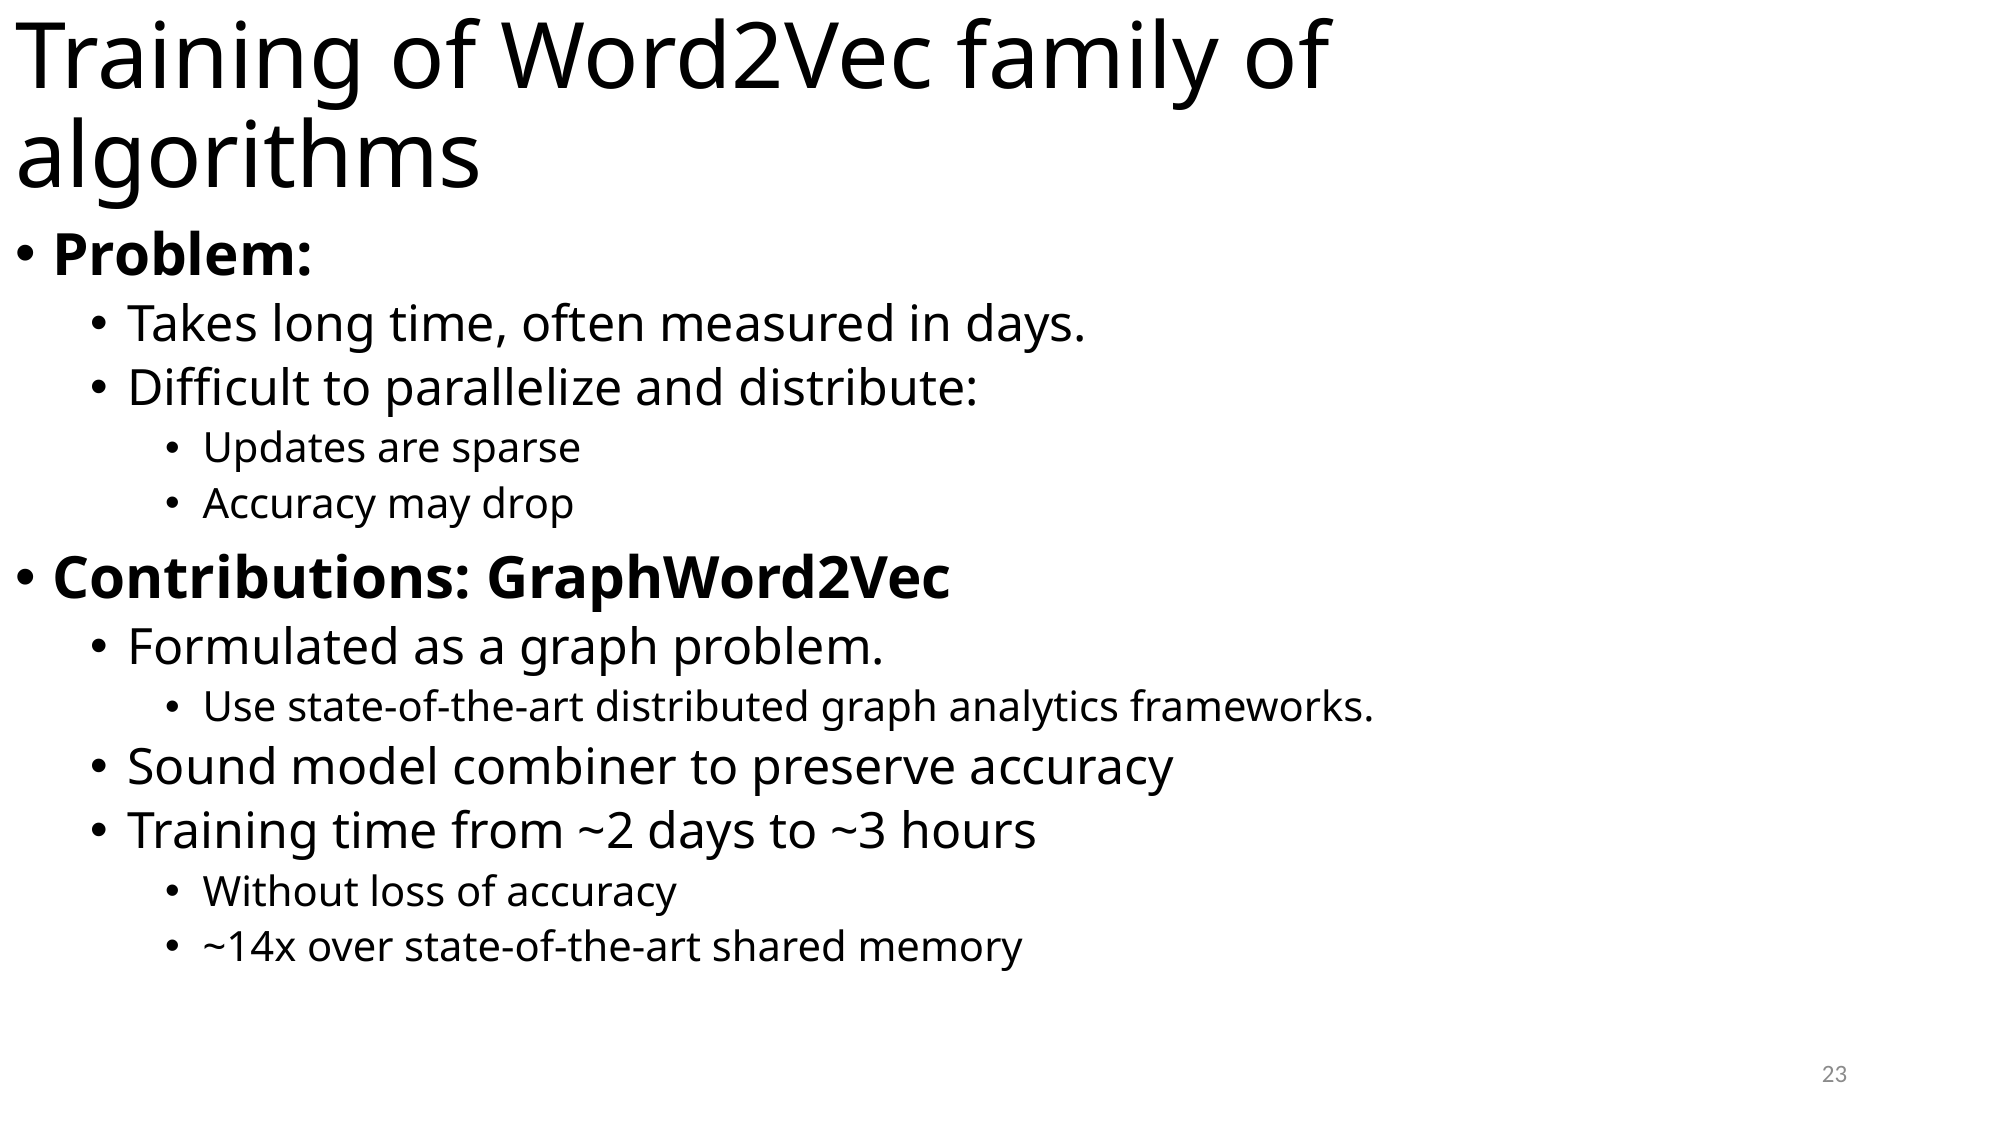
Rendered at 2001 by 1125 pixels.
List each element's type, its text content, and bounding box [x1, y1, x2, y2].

title Training of Word2Vec family of algorithms [0, 0, 1725, 217]
list Problem: Takes long time, often measured in days. Difficult to parallelize and distribute: Updates are sparse Accuracy may drop Contributions: GraphWord2Vec Formulated as a graph problem. Use state-of-the-art distributed graph analytics frameworks. Sound model combiner to preserve accuracy Training time from ~2 days to ~3 hours Without loss of accuracy ~14x over state-of-the-art shared memory [0, 217, 1725, 1125]
slide_number 23 [1412, 1042, 1863, 1103]
